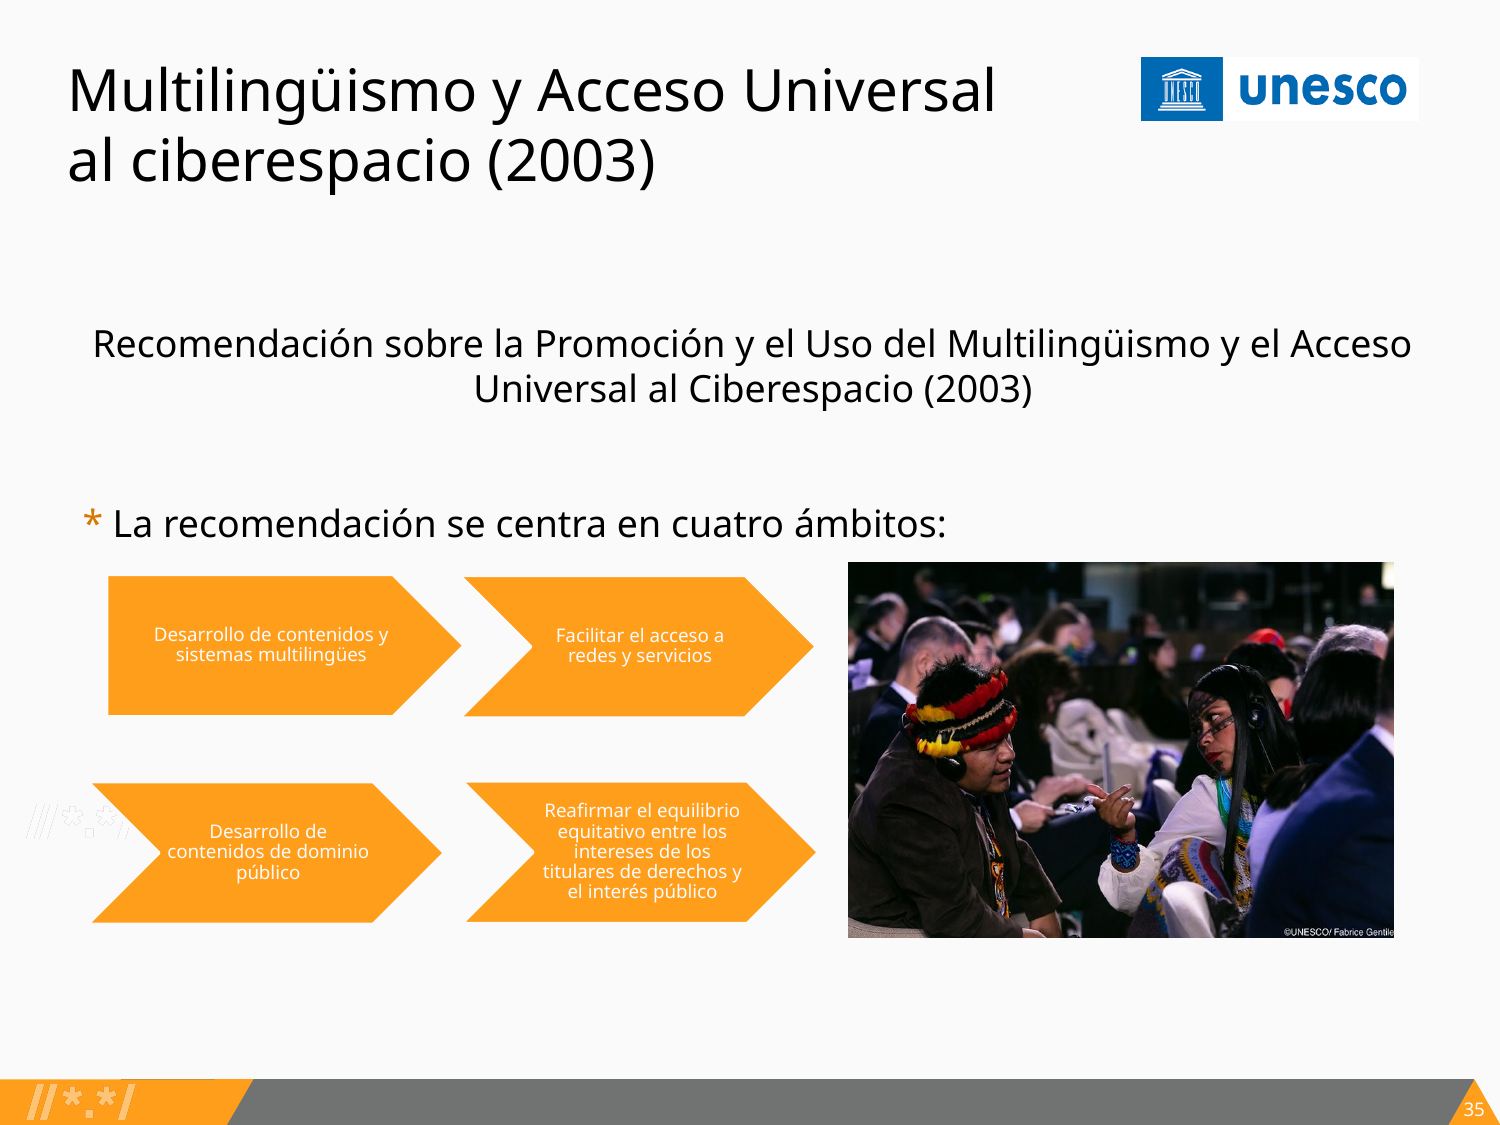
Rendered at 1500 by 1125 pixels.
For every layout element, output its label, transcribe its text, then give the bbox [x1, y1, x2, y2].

picture [847, 562, 1394, 938]
text_box [1140, 57, 1419, 121]
list Recomendación sobre la Promoción y el Uso del Multilingüismo y el Acceso Universal al Ciberespacio (2003) La recomendación se centra en cuatro ámbitos: [52, 312, 1439, 975]
title Multilingüismo y Acceso Universal al ciberespacio (2003) [52, 45, 1041, 229]
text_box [86, 573, 820, 925]
